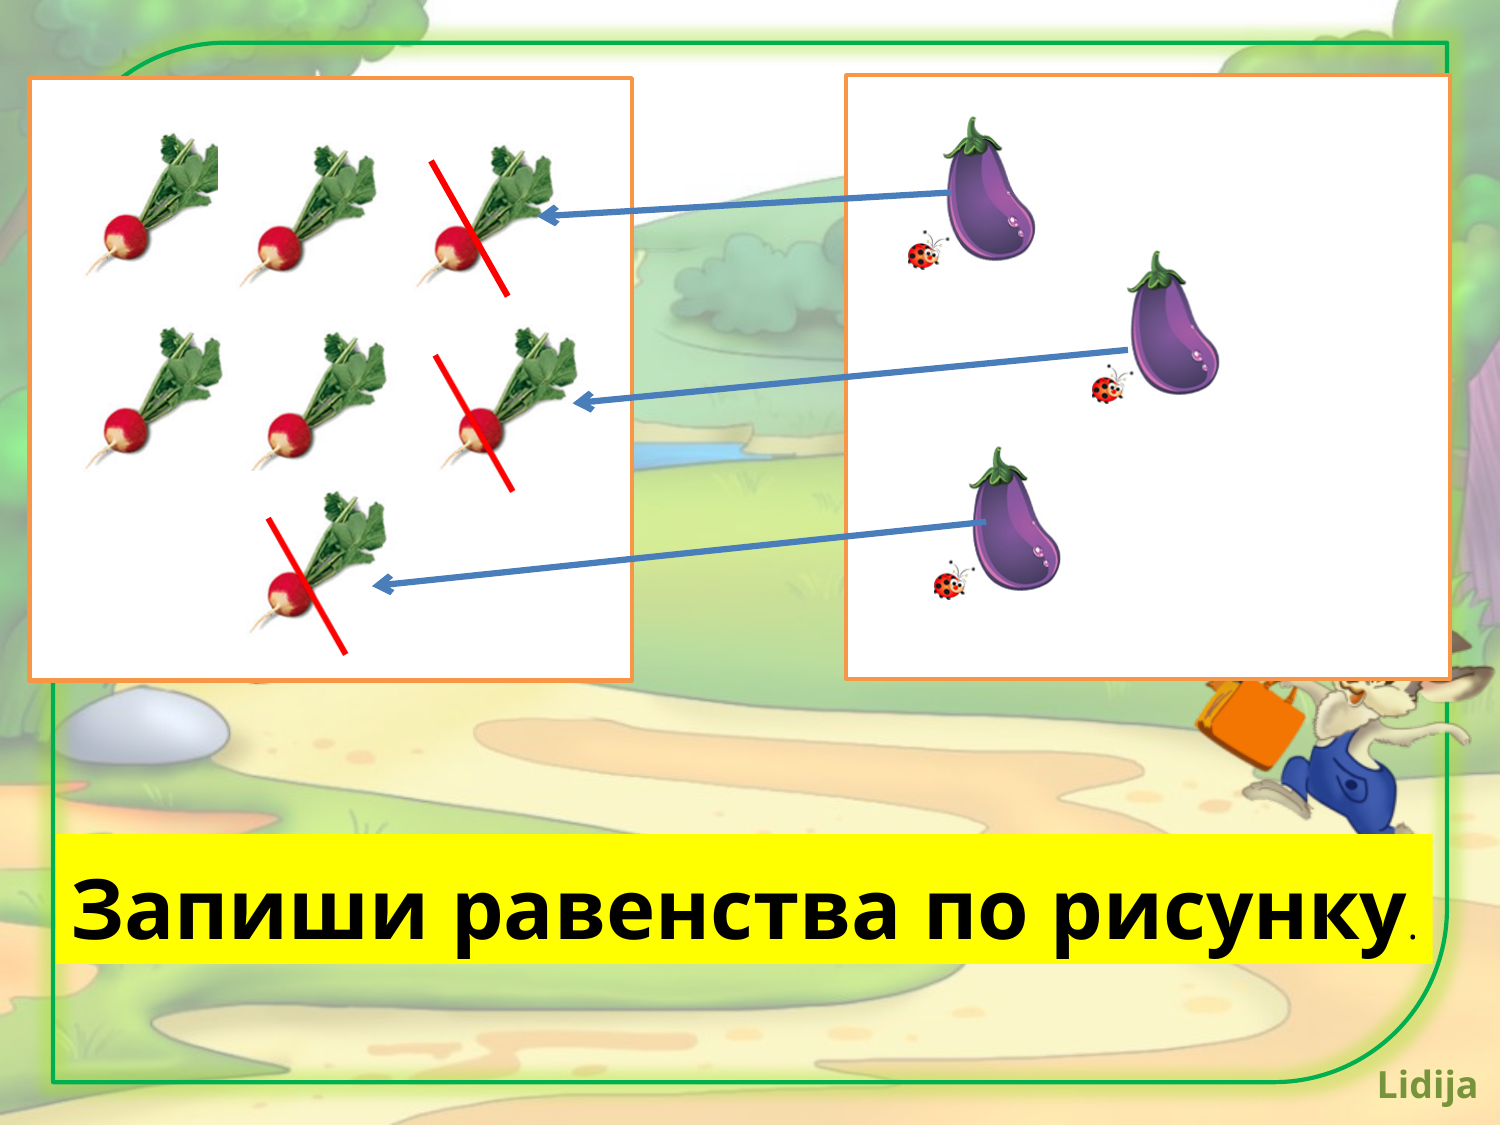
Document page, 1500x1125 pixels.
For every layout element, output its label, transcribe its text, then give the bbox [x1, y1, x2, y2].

text_box [27, 76, 634, 683]
picture [844, 73, 1500, 880]
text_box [371, 521, 987, 587]
picture [64, 113, 597, 656]
text_box Запиши равенства по рисунку. [55, 834, 1433, 964]
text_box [537, 192, 952, 217]
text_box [572, 349, 1129, 404]
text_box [430, 160, 508, 297]
